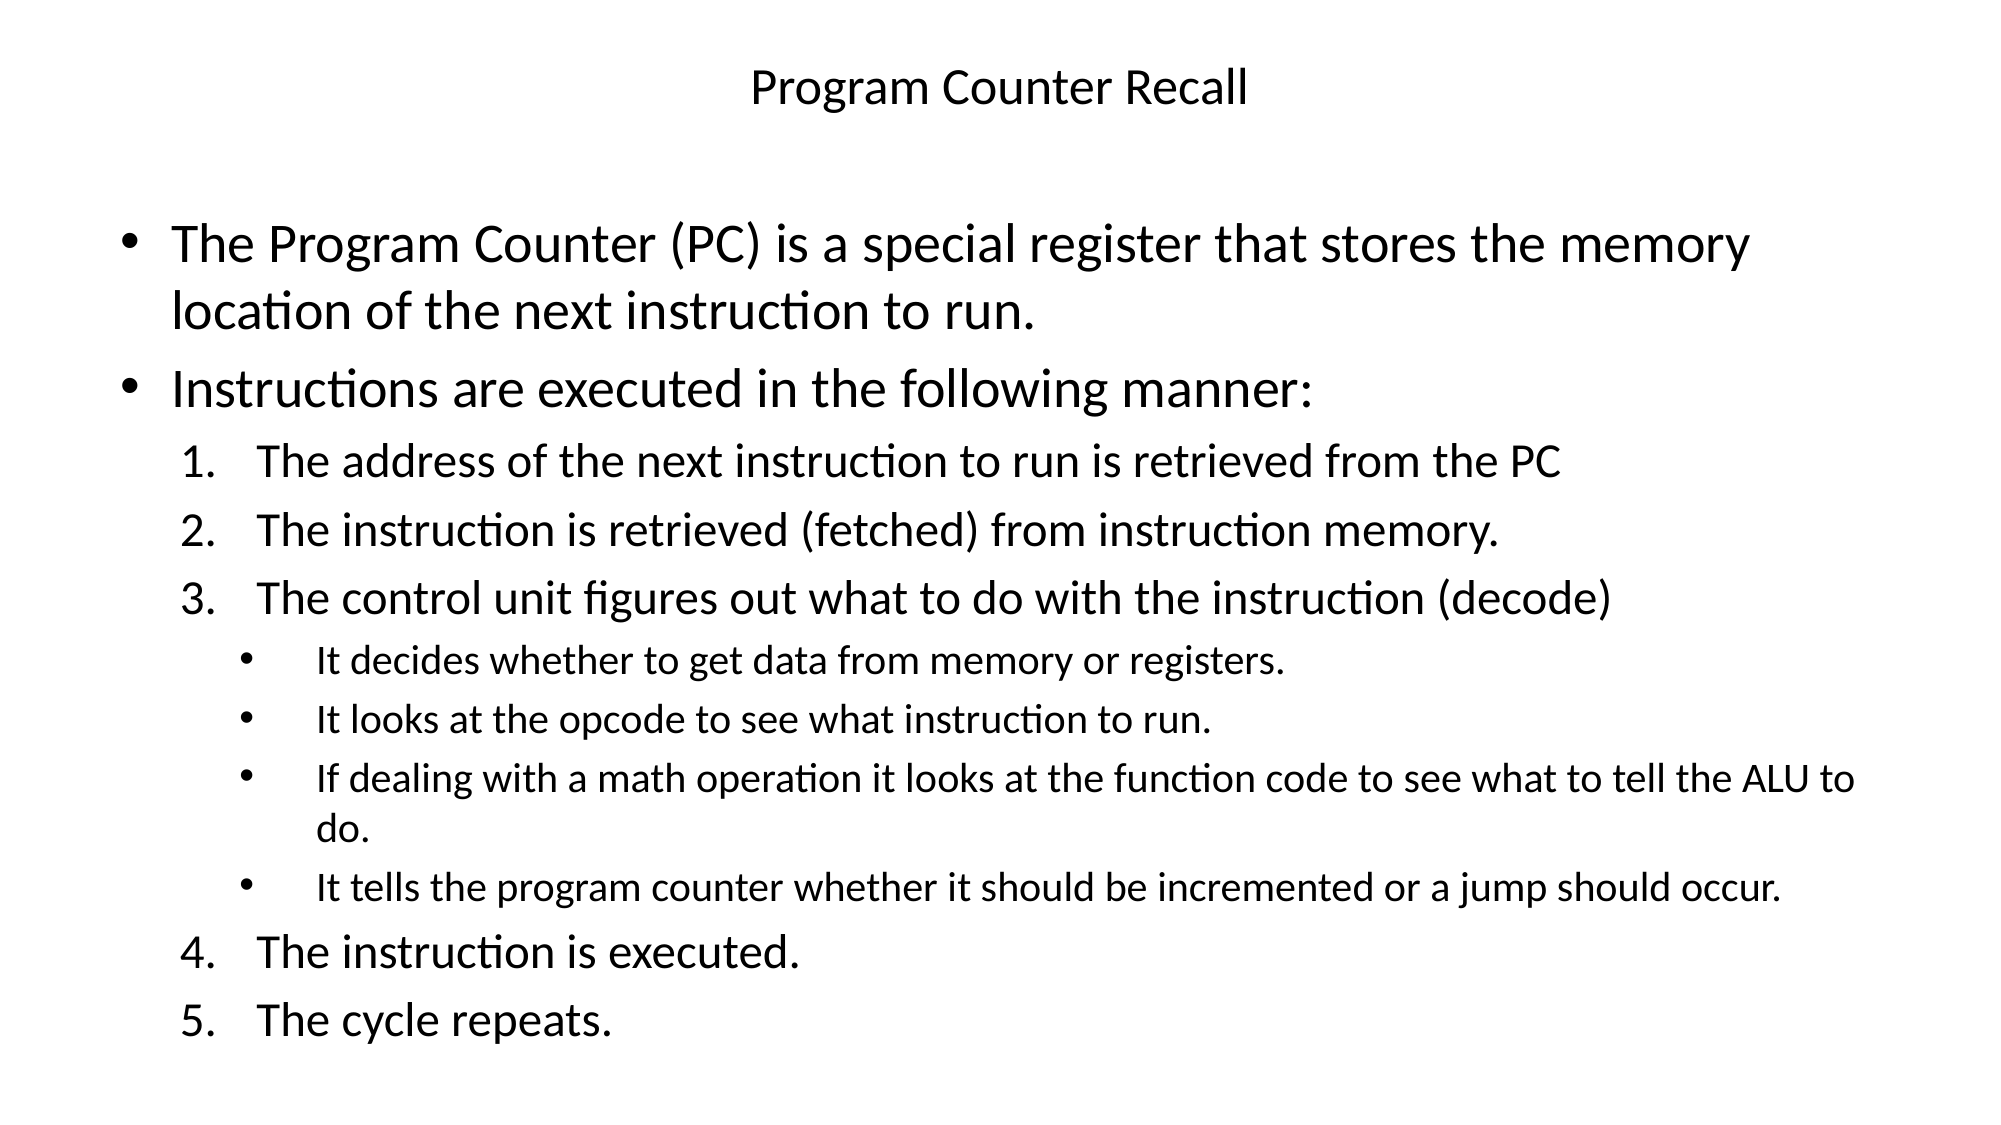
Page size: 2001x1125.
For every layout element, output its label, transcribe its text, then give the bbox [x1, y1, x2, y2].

title Program Counter Recall [324, 45, 1675, 124]
list The Program Counter (PC) is a special register that stores the memory location of the next instruction to run. Instructions are executed in the following manner: The address of the next instruction to run is retrieved from the PC The instruction is retrieved (fetched) from instruction memory. The control unit figures out what to do with the instruction (decode) It decides whether to get data from memory or registers. It looks at the opcode to see what instruction to run. If dealing with a math operation it looks at the function code to see what to tell the ALU to do. It tells the program counter whether it should be incremented or a jump should occur. The instruction is executed. The cycle repeats. [105, 198, 1915, 1059]
